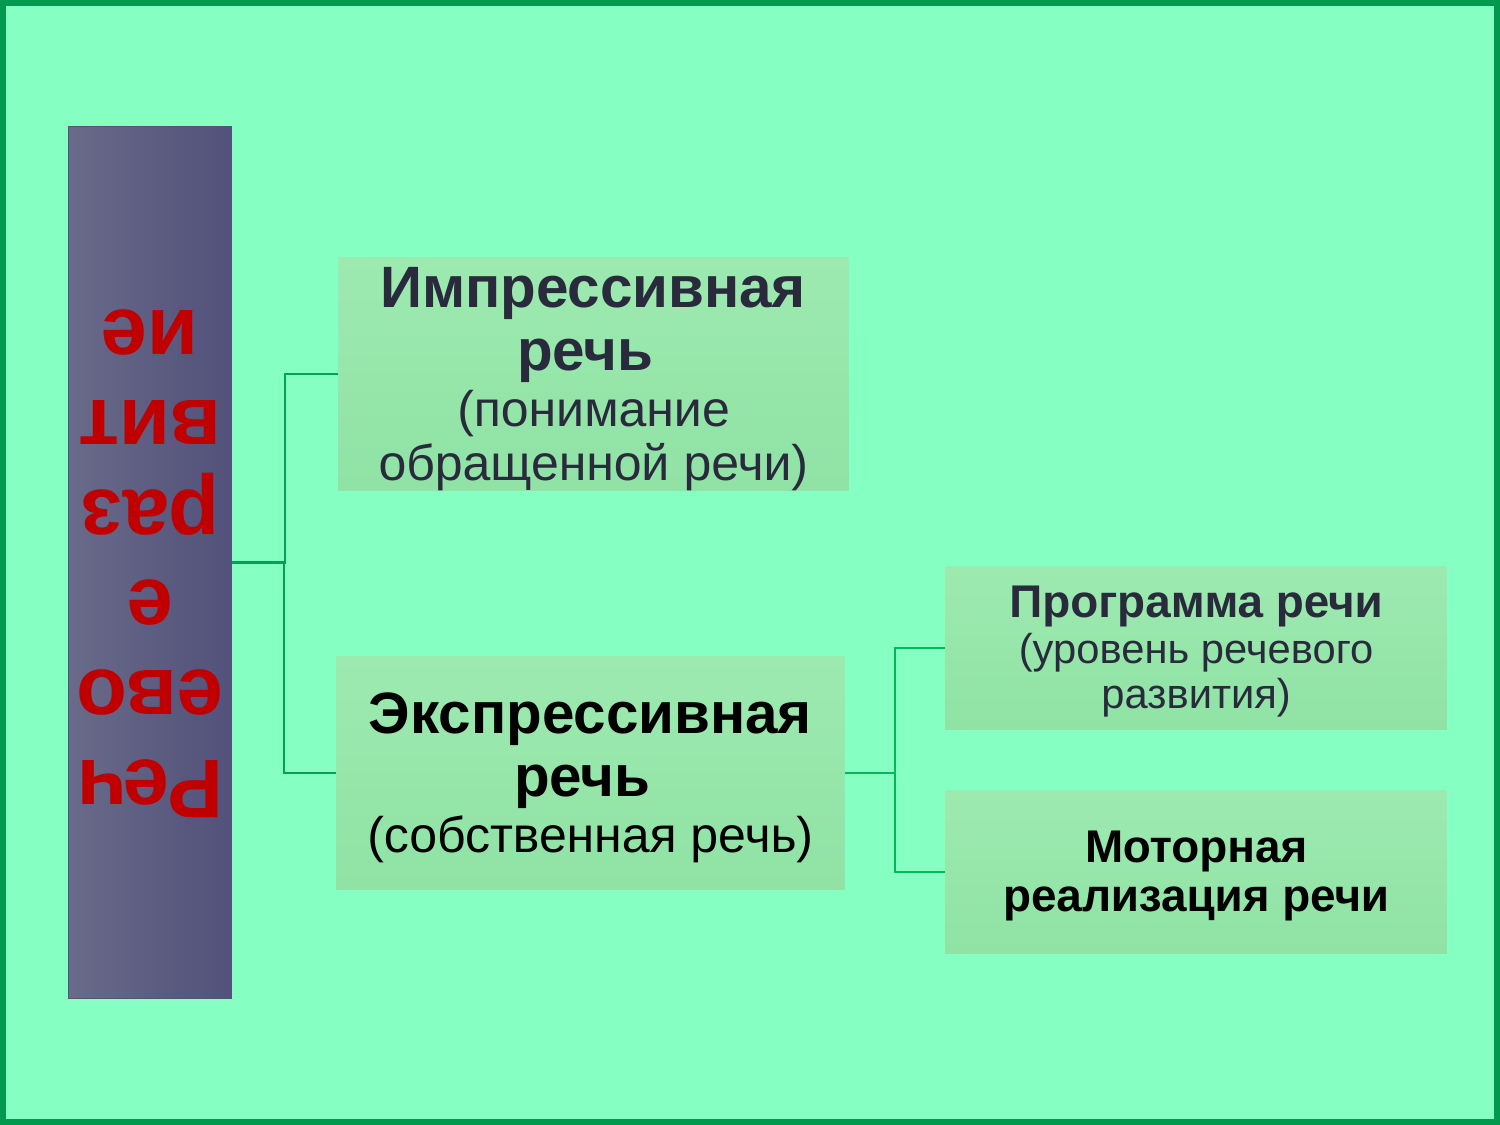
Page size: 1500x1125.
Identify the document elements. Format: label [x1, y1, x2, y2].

text_box [0, 0, 1500, 1125]
text_box [53, 125, 1471, 1000]
